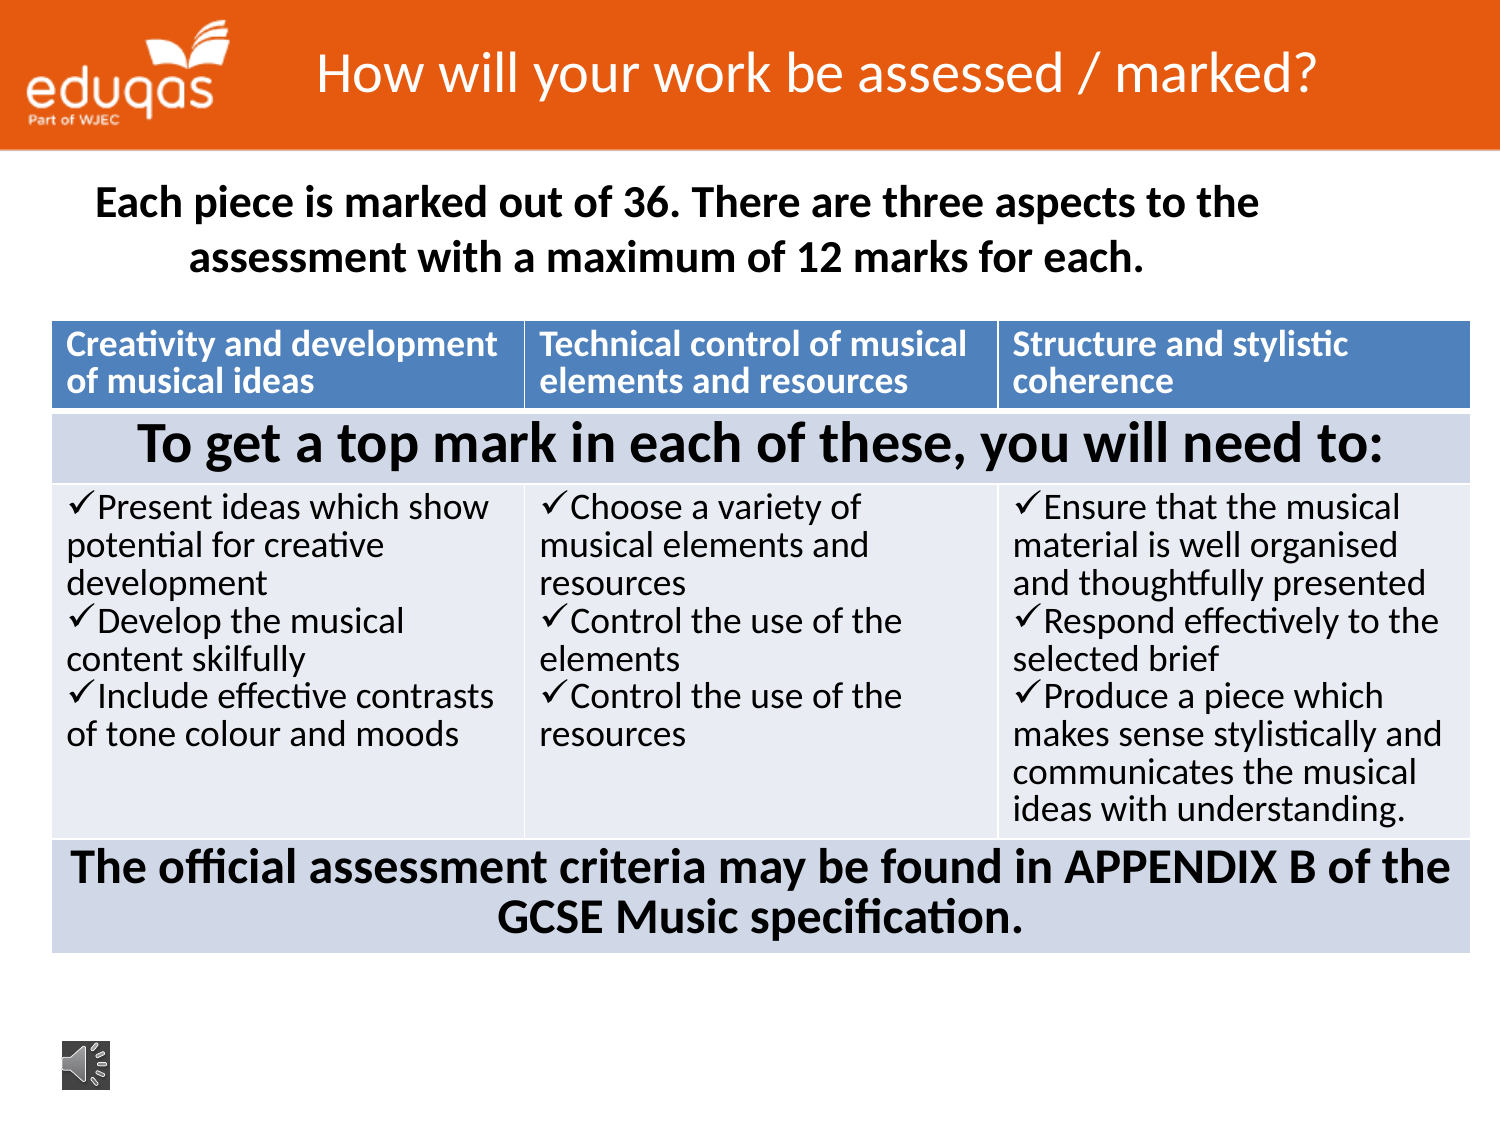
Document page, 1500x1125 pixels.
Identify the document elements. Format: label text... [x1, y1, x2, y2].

table_cell The official assessment criteria may be found in APPENDIX B of the GCSE Music specification. [52, 840, 1470, 953]
picture [60, 1040, 111, 1091]
picture [0, 0, 1500, 215]
table_header Technical control of musical elements and resources [525, 345, 997, 408]
table_cell Present ideas which show potential for creative development Develop the musical content skilfully Include effective contrasts of tone colour and moods [52, 485, 524, 838]
table_cell To get a top mark in each of these, you will need to: [52, 414, 1470, 483]
table_cell Ensure that the musical material is well organised and thoughtfully presented Respond effectively to the selected brief Produce a piece which makes sense stylistically and communicates the musical ideas with understanding. [999, 485, 1470, 838]
table_header Creativity and development of musical ideas [52, 321, 524, 408]
table_header Structure and stylistic coherence [999, 345, 1470, 408]
text_box Each piece is marked out of 36. There are three aspects to the assessment with a maximum of 12 marks for each. [80, 164, 1500, 345]
table_cell Choose a variety of musical elements and resources Control the use of the elements Control the use of the resources [525, 485, 997, 838]
text_box How will your work be assessed / marked? [253, 26, 1384, 164]
